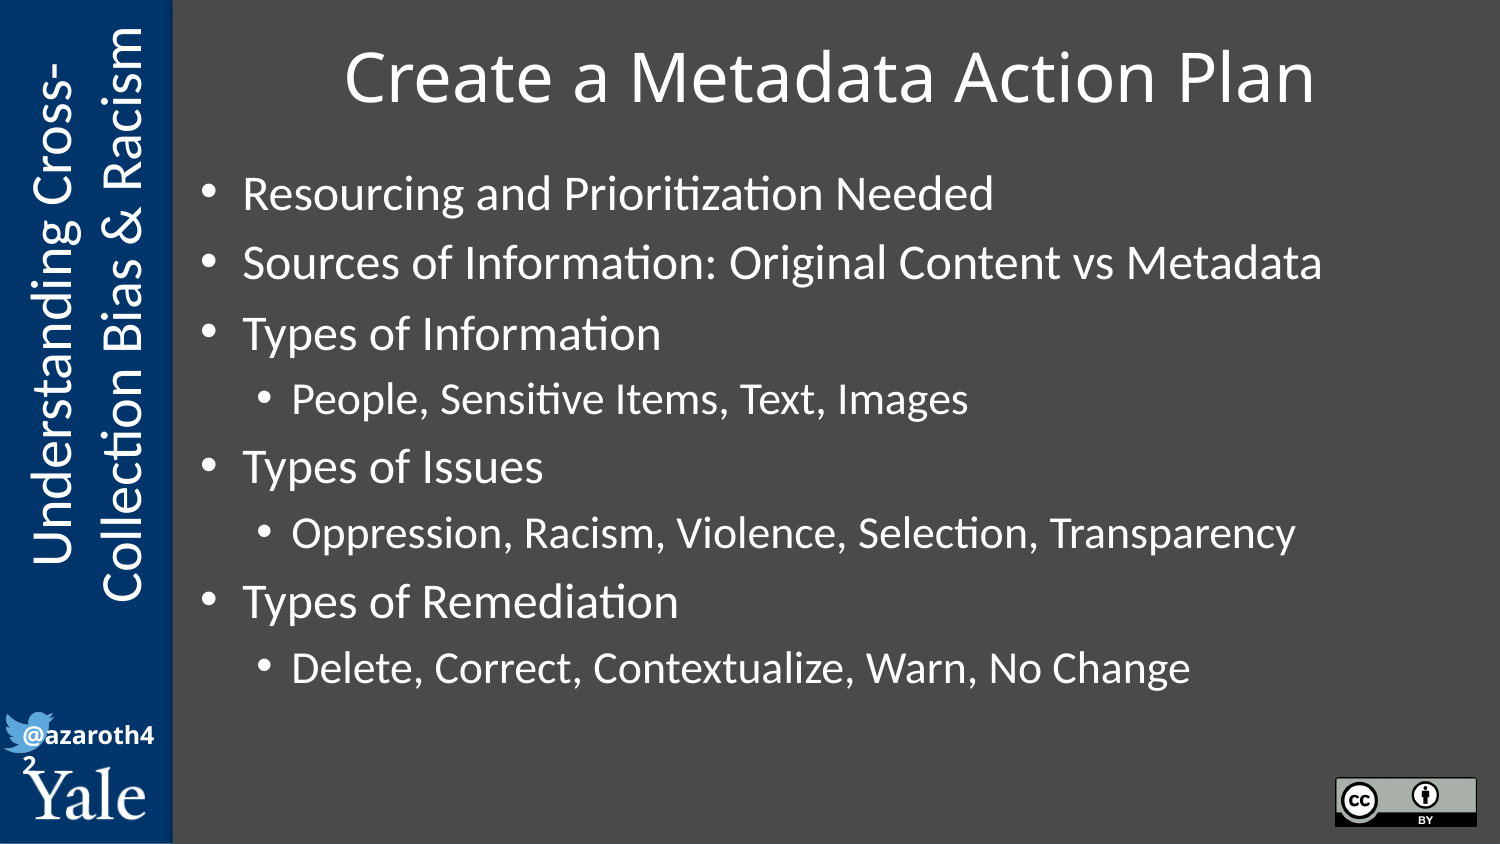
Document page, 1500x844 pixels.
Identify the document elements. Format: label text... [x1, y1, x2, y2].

picture [1335, 777, 1477, 827]
picture [23, 759, 31, 771]
title Create a Metadata Action Plan [183, 9, 1477, 141]
list Resourcing and Prioritization Needed Sources of Information: Original Content vs Metadata Types of Information People, Sensitive Items, Text, Images Types of Issues Oppression, Racism, Violence, Selection, Transparency Types of Remediation Delete, Correct, Contextualize, Warn, No Change [185, 152, 1477, 761]
picture [102, 733, 108, 741]
picture [4, 712, 149, 844]
